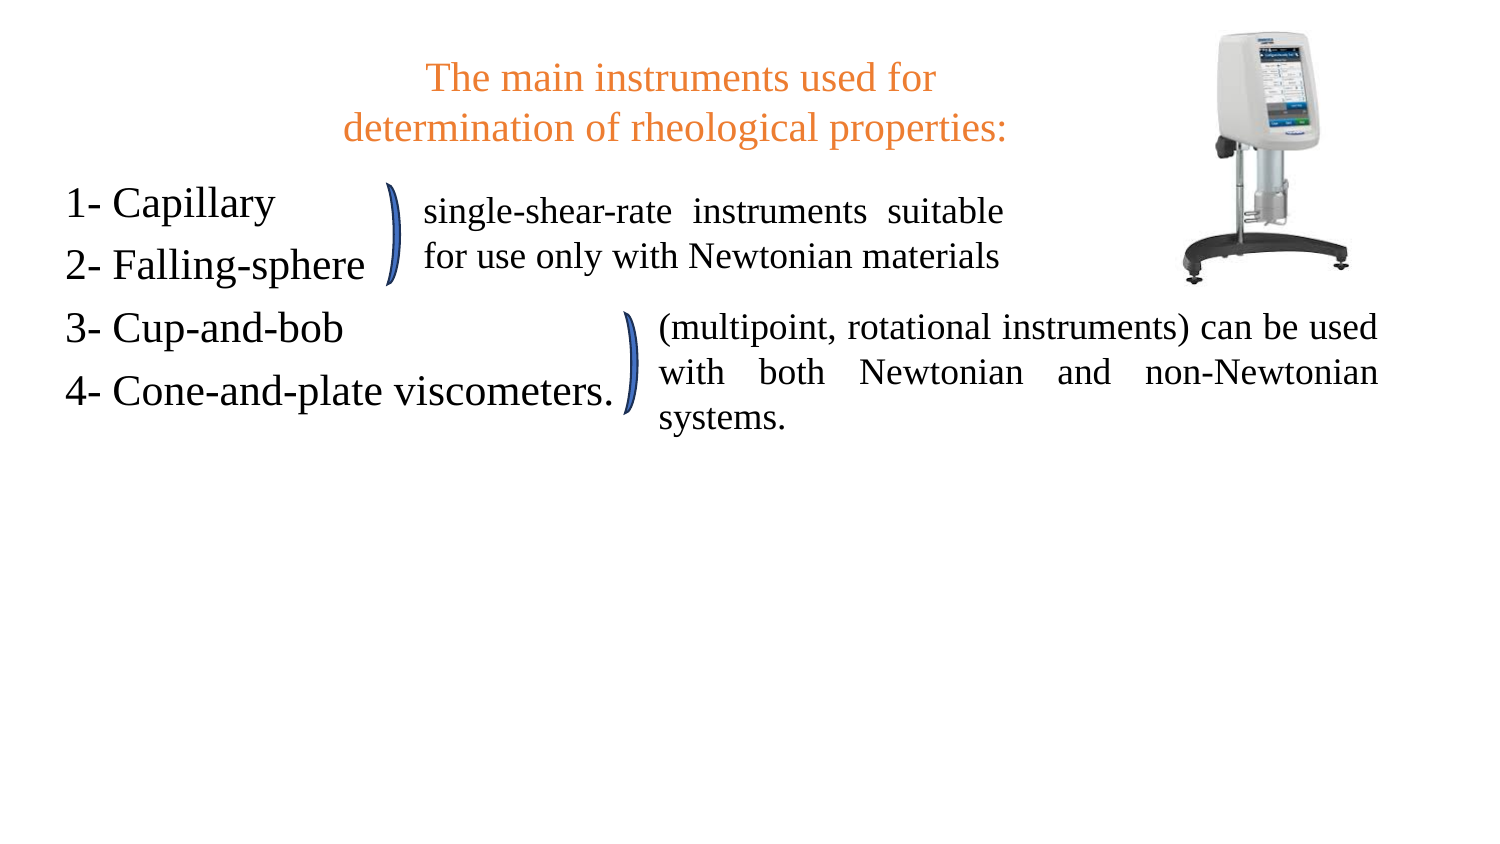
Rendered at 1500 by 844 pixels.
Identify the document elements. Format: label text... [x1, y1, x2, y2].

list 1- Capillary 2- Falling-sphere 3- Cup-and-bob 4- Cone-and-plate viscometers. [50, 171, 850, 797]
text_box [623, 311, 639, 416]
text_box The main instruments used for determination of rheological properties: [305, 42, 1056, 158]
picture [1175, 22, 1367, 287]
text_box [385, 182, 402, 287]
text_box single-shear-rate instruments suitable for use only with Newtonian materials [408, 178, 1020, 283]
text_box (multipoint, rotational instruments) can be used with both Newtonian and non-Newtonian systems. [643, 294, 1394, 445]
